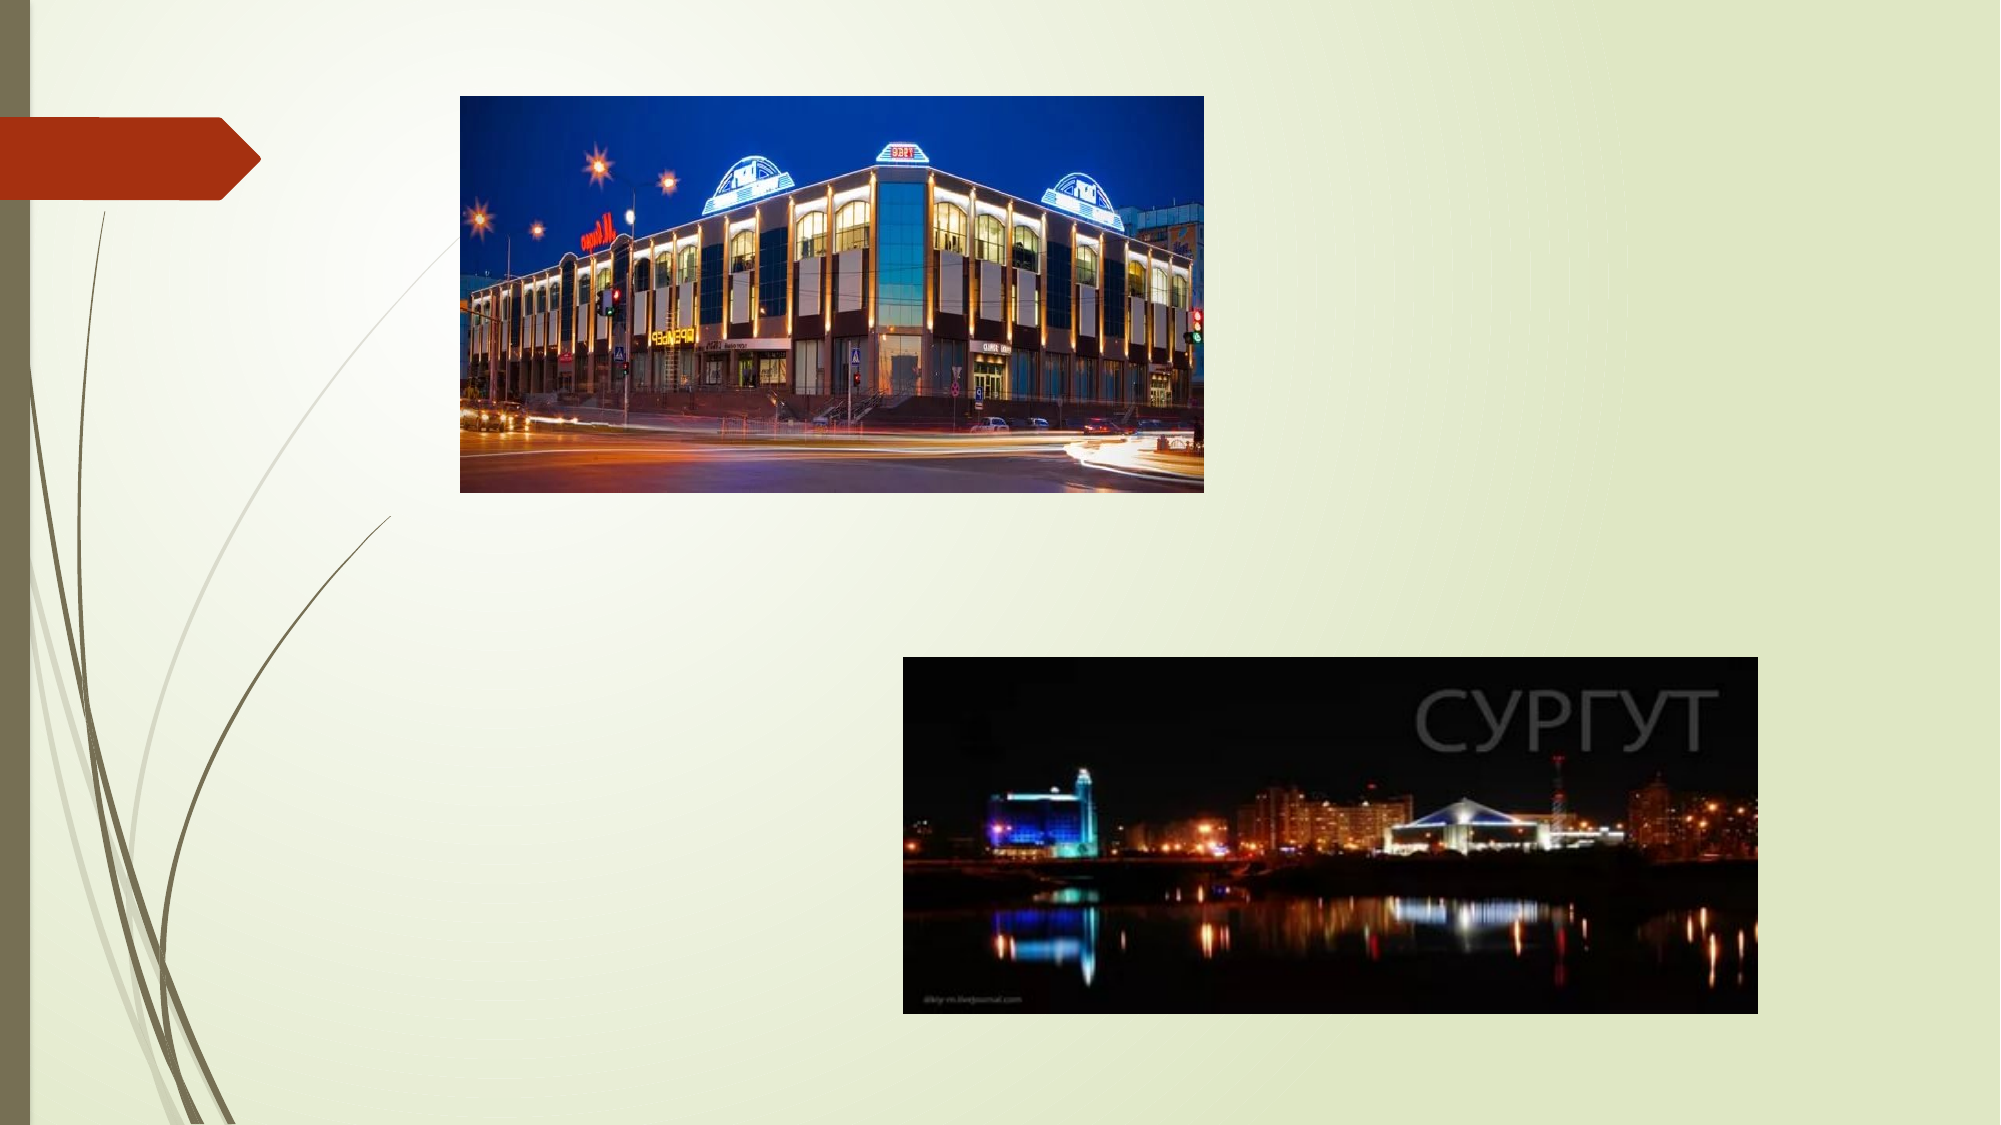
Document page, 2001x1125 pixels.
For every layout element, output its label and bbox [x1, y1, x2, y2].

picture [459, 95, 1205, 493]
picture [903, 657, 1758, 1014]
